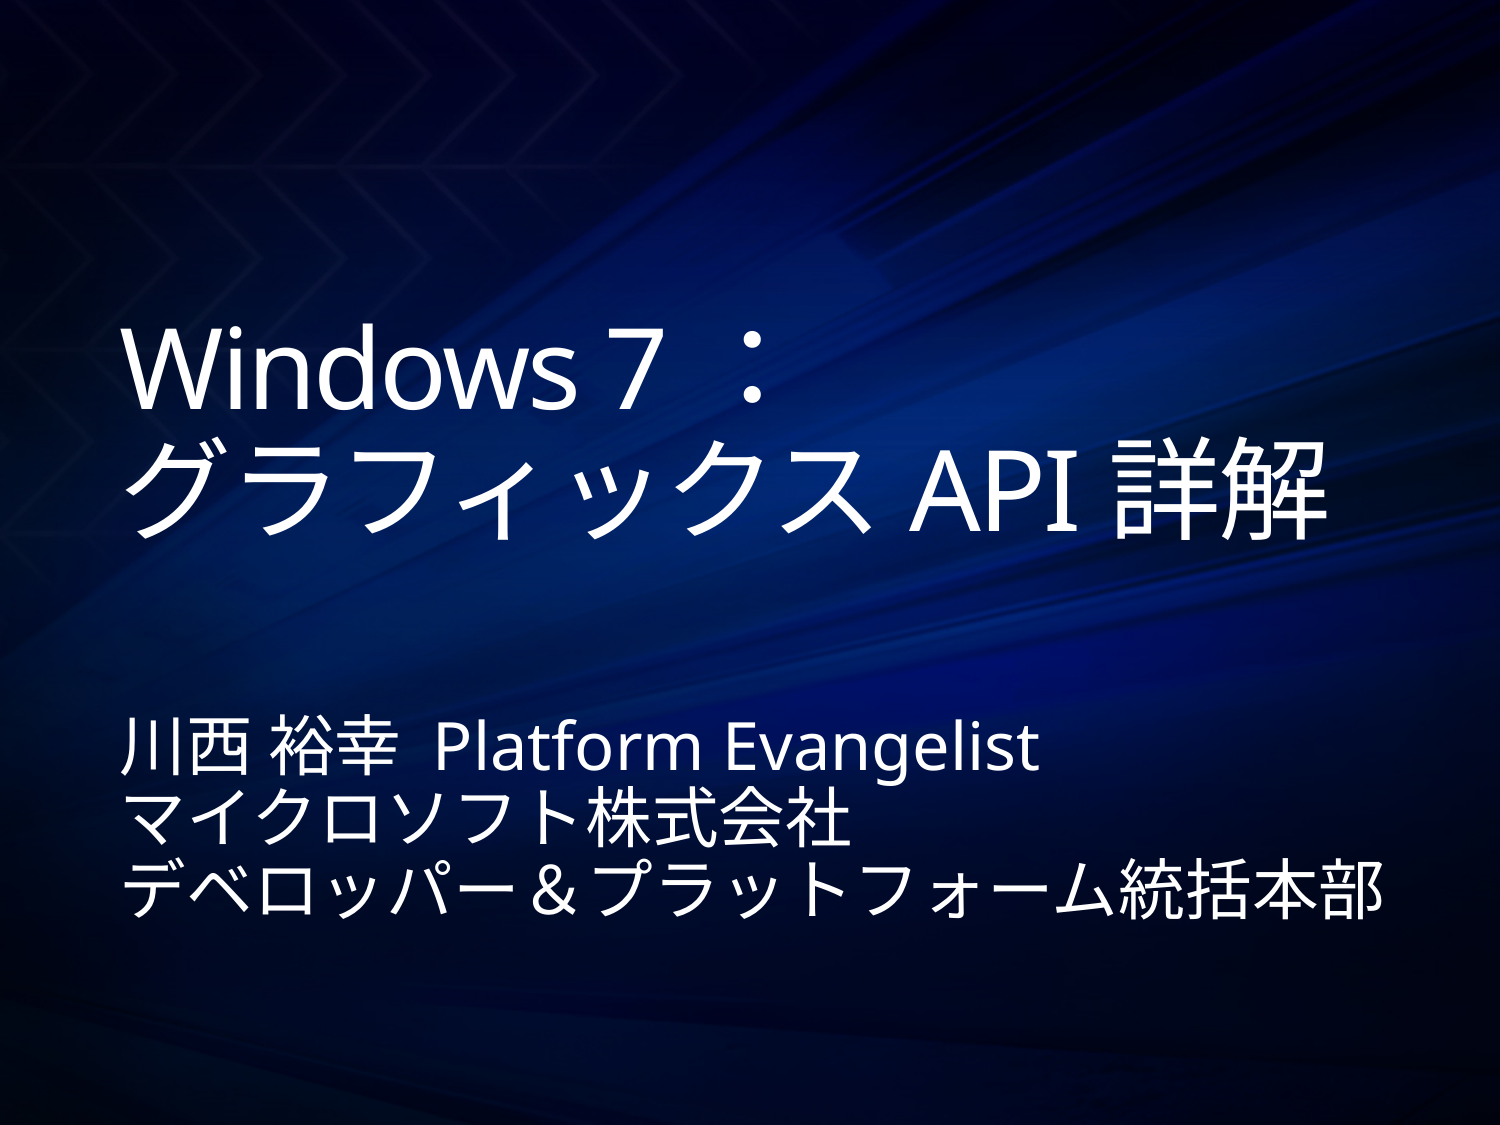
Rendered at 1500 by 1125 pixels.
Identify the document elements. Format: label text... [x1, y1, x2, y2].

title Windows 7： グラフィックスAPI詳解 [119, 312, 1380, 563]
picture [0, 0, 1500, 1125]
subtitle 川西 裕幸 Platform Evangelist マイクロソフト株式会社 デベロッパー＆プラットフォーム統括本部 [119, 712, 1430, 789]
